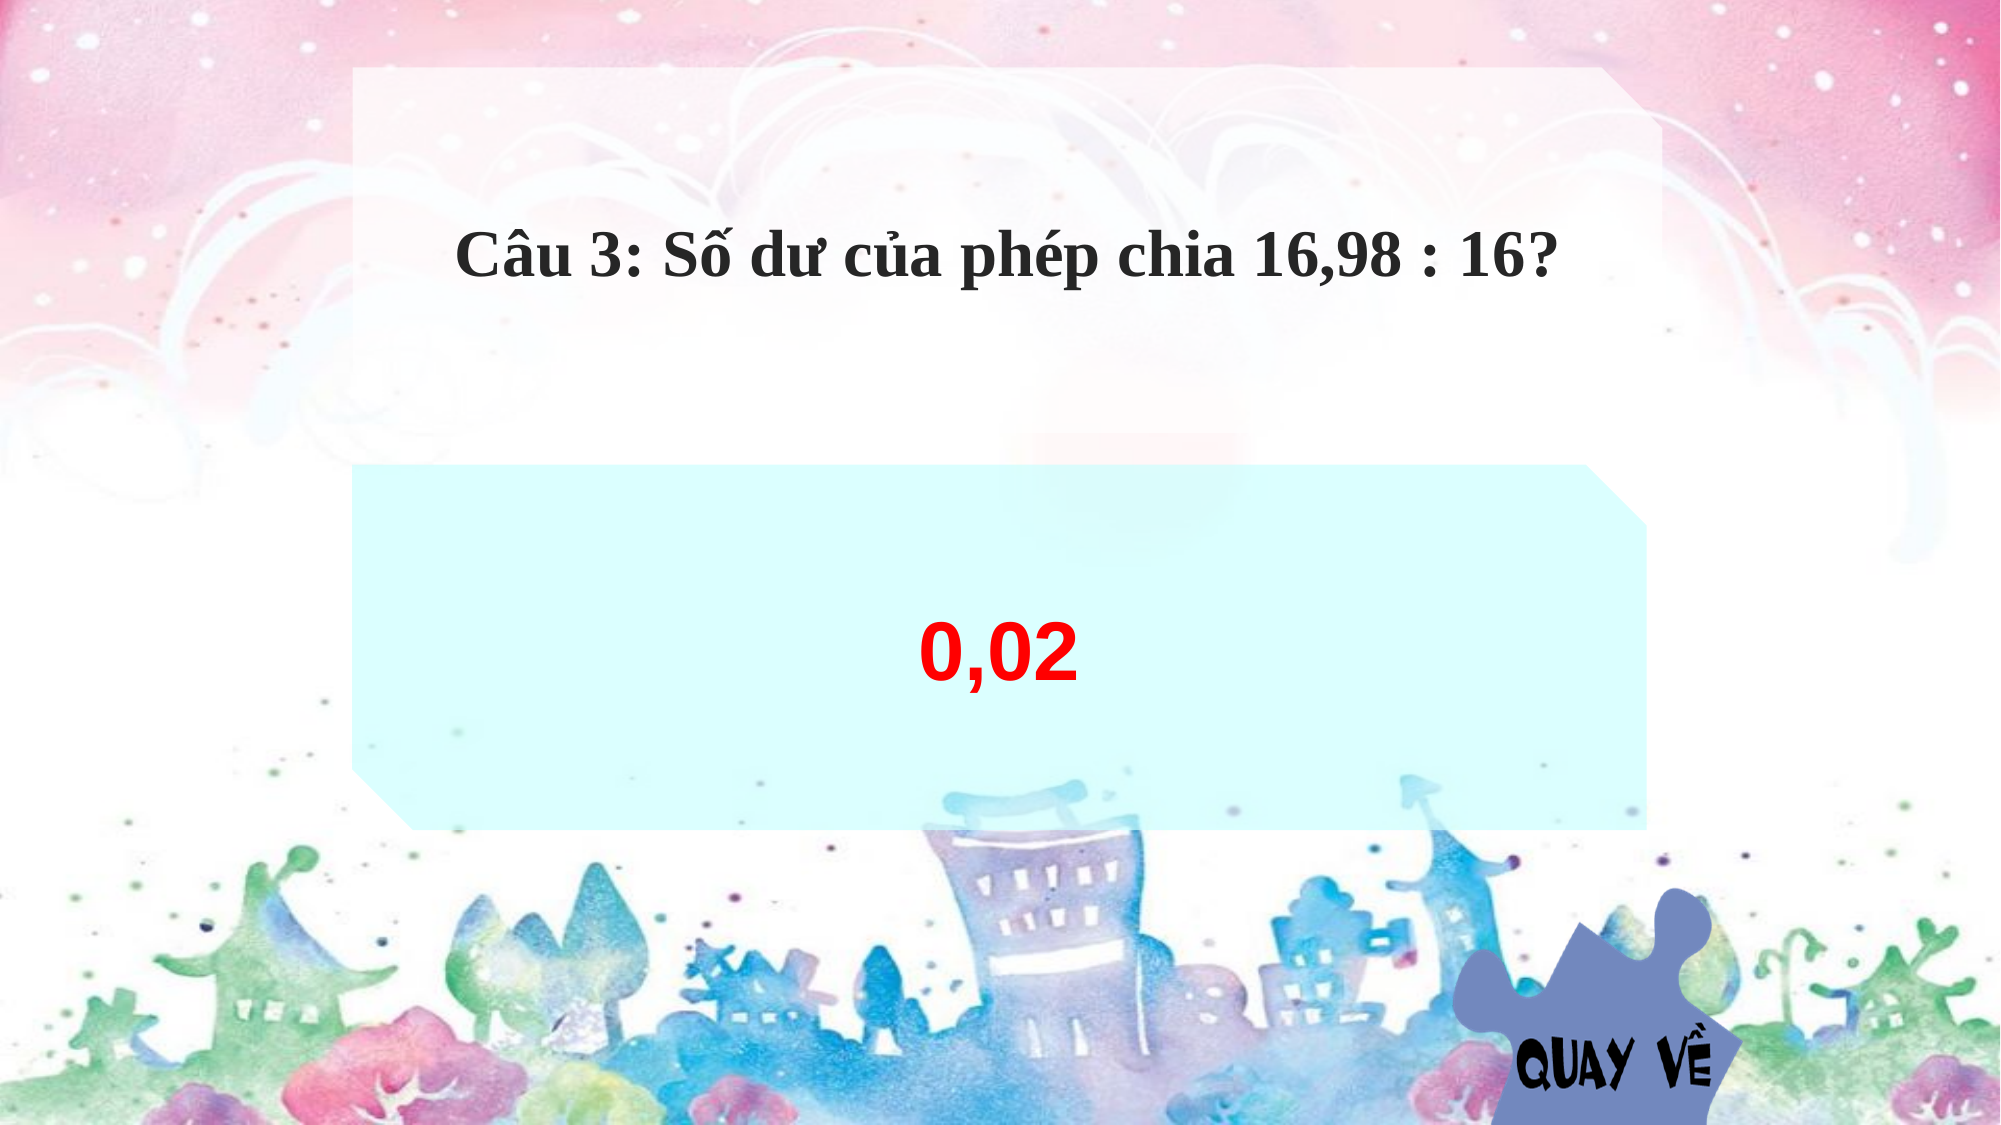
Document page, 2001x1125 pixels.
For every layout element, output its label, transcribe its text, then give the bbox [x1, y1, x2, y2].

text_box Câu 3: Số dư của phép chia 16,98 : 16? [350, 65, 1665, 436]
picture [0, 0, 2001, 1125]
text_box 0,02 [349, 462, 1649, 833]
